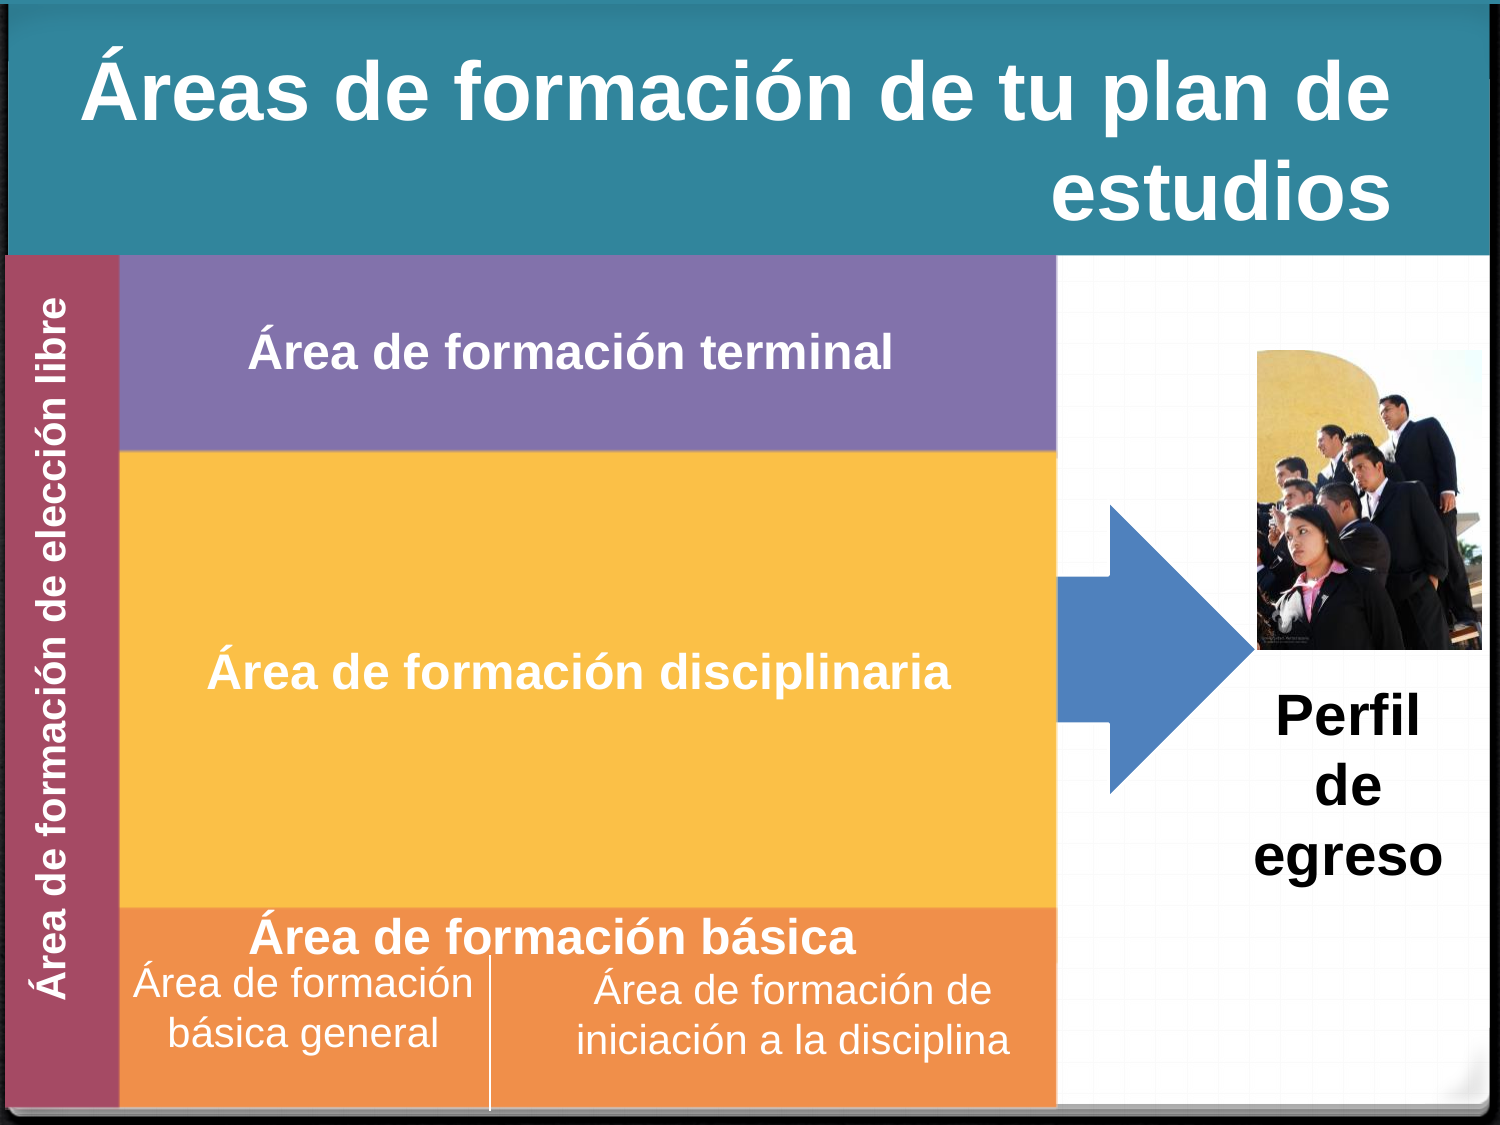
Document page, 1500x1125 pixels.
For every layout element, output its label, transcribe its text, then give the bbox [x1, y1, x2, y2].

text_box Perfil de egreso [1236, 669, 1462, 895]
text_box [1064, 499, 1255, 800]
picture [0, 4, 1500, 1125]
title Áreas de formación de tu plan de estudios [17, 19, 1408, 256]
